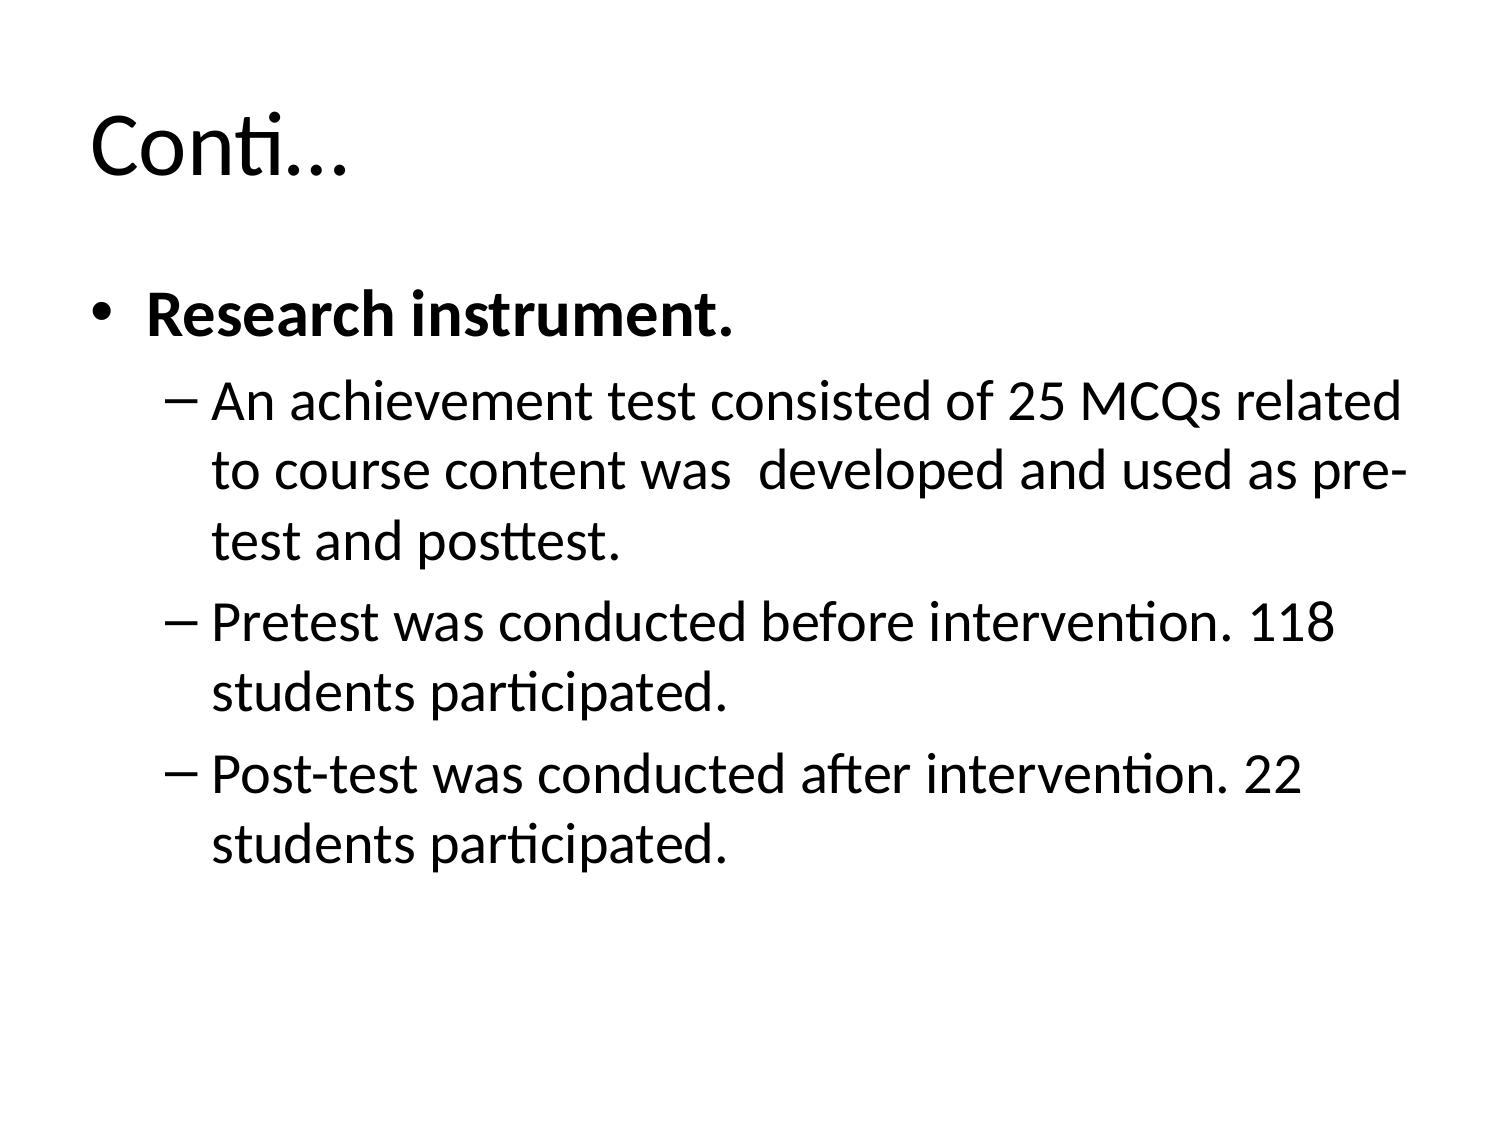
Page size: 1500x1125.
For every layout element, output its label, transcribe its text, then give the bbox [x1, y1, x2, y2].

title Conti… [75, 45, 1425, 233]
list Research instrument. An achievement test consisted of 25 MCQs related to course content was developed and used as pre-test and posttest. Pretest was conducted before intervention. 118 students participated. Post-test was conducted after intervention. 22 students participated. [75, 262, 1425, 1005]
